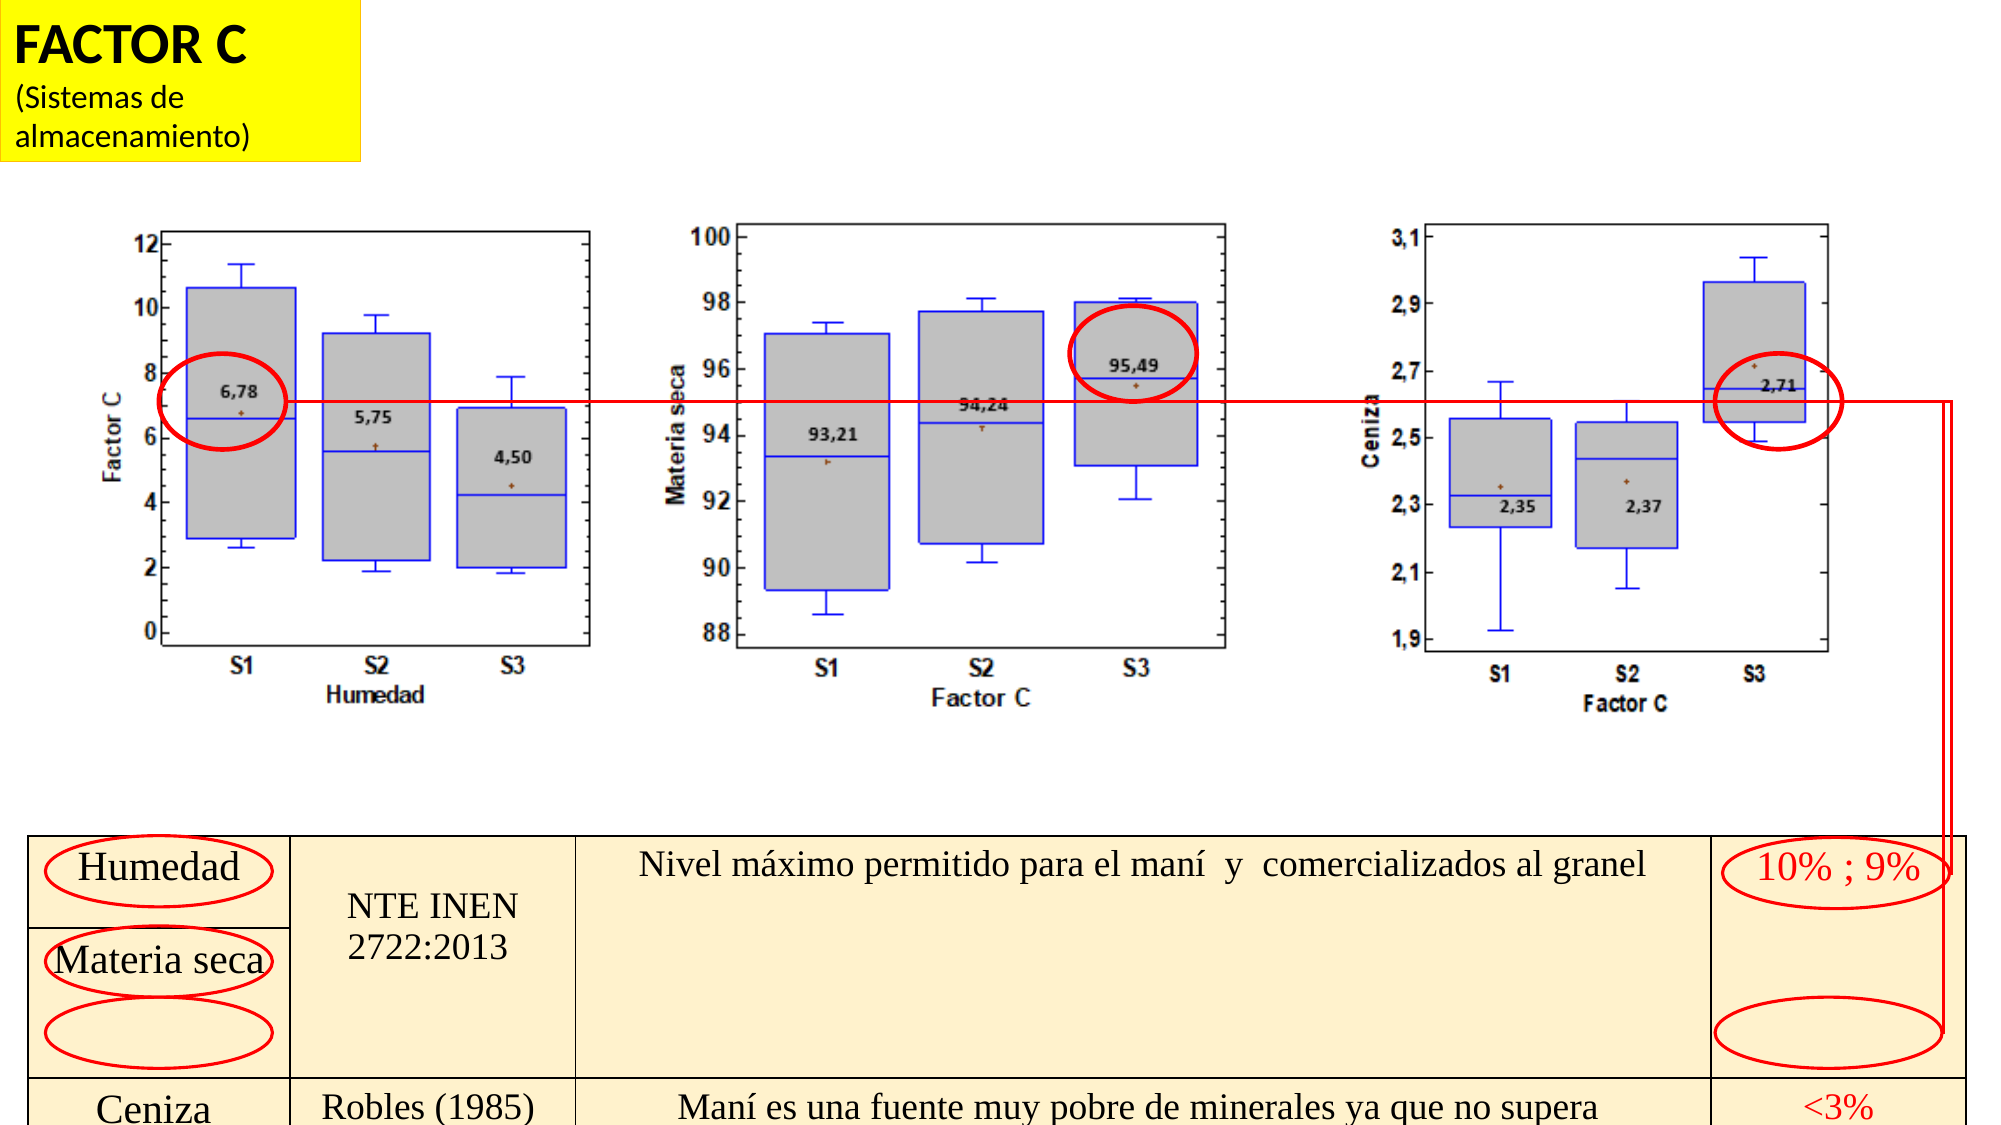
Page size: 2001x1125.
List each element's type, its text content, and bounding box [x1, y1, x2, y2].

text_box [285, 401, 1950, 874]
table_header Humedad [29, 837, 289, 927]
text_box [44, 996, 274, 1070]
table_cell <3% [1712, 1079, 1965, 1125]
table_header Nivel máximo permitido para el maní y comercializados al granel [576, 874, 1710, 1077]
table_cell Ceniza [29, 1079, 289, 1125]
table_cell Robles (1985) [291, 1079, 575, 1125]
text_box [1721, 874, 1842, 910]
text_box [44, 924, 274, 997]
text_box FACTOR C (Sistemas de almacenamiento) [0, 0, 361, 162]
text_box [101, 205, 1845, 721]
table_header NTE INEN 2722:2013 [291, 874, 575, 1077]
text_box [44, 834, 274, 908]
text_box [1945, 874, 1951, 885]
text_box [1714, 996, 1943, 1070]
table_cell Materia seca [29, 929, 289, 1077]
table_cell Maní es una fuente muy pobre de minerales ya que no supera [576, 1079, 1710, 1125]
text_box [1842, 874, 1943, 1033]
table_header 10% ; 9% [1712, 837, 1965, 1077]
